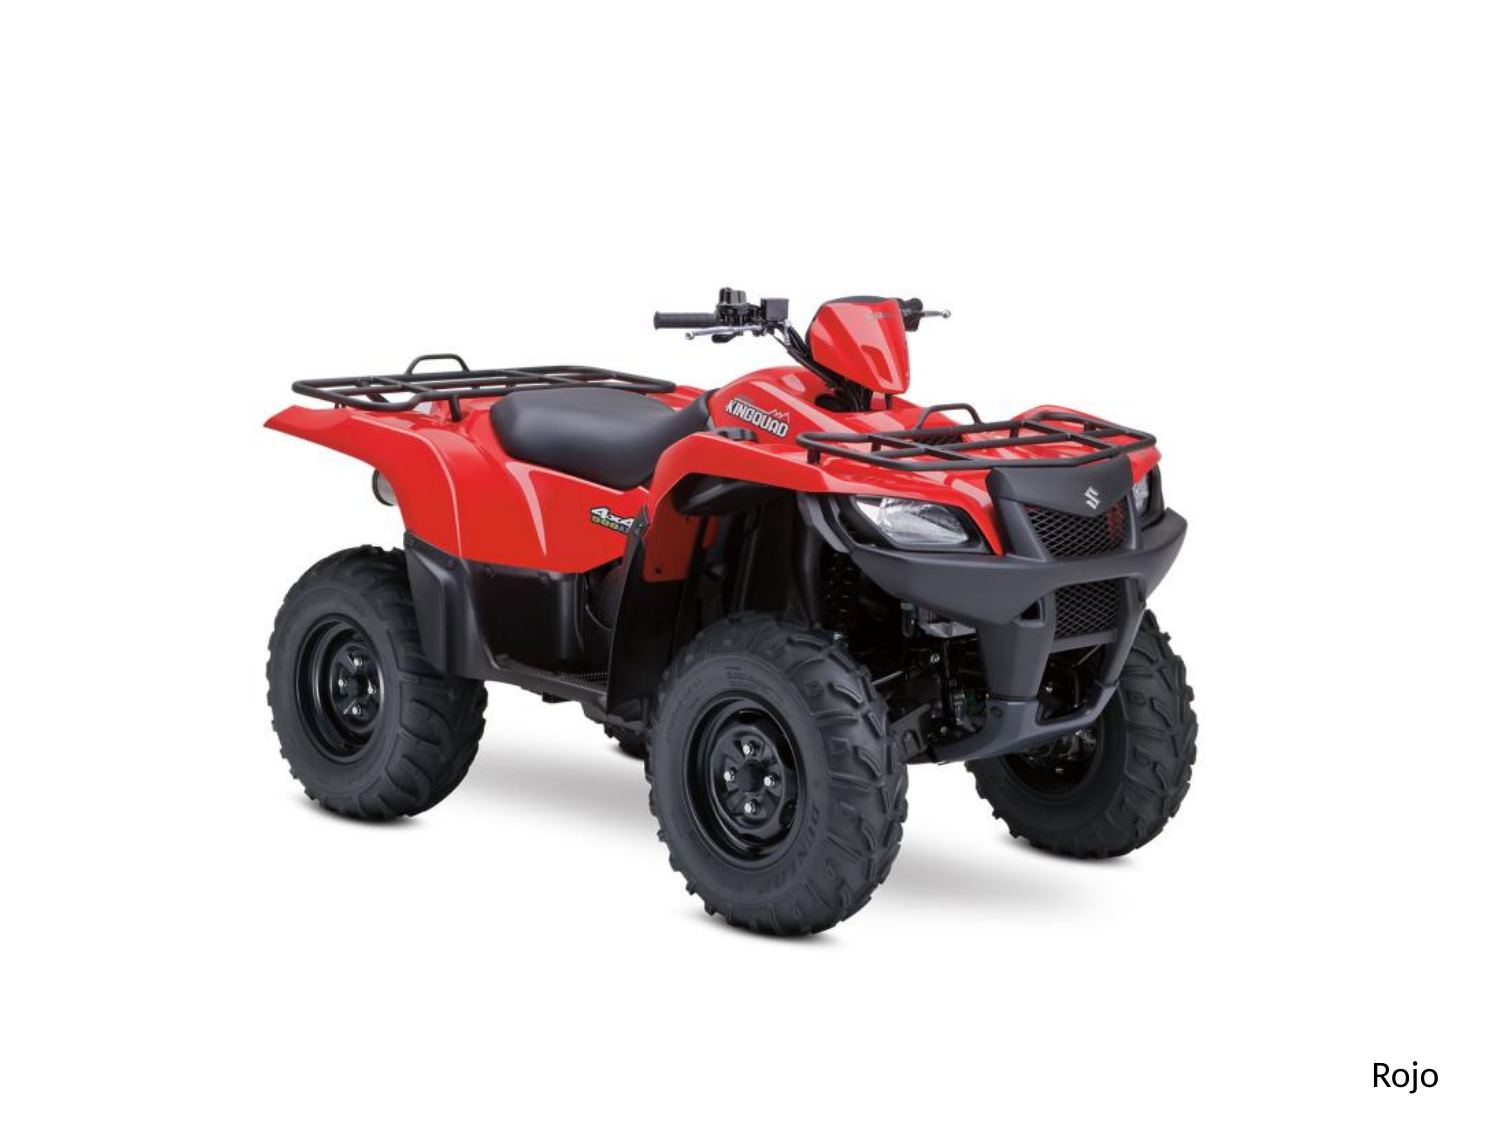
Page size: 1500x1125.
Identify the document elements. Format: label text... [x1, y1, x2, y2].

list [187, 181, 1325, 1035]
text_box Rojo [1356, 1042, 1455, 1103]
